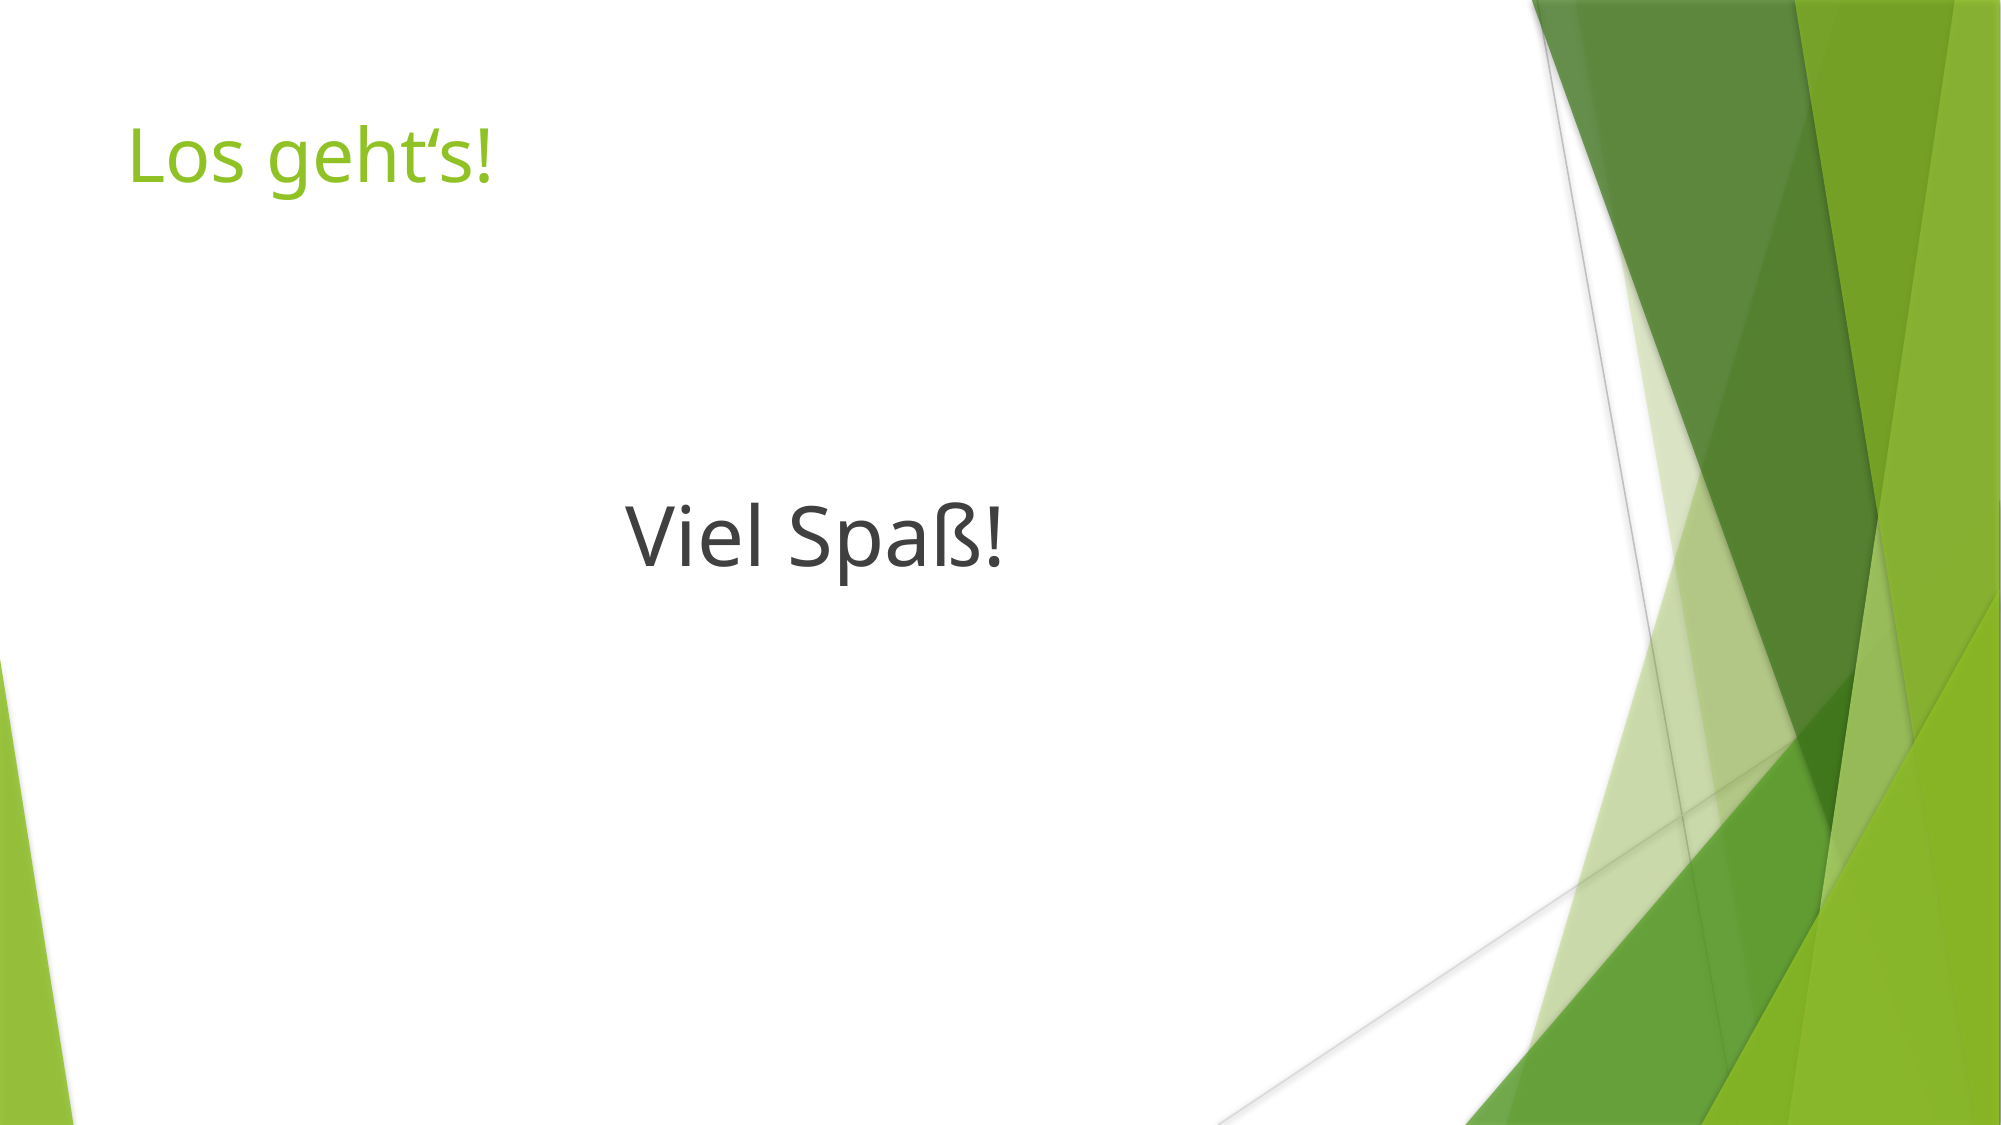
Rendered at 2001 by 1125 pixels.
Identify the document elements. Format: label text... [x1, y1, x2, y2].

title Los geht‘s! [111, 99, 1522, 317]
list Viel Spaß! [111, 354, 1522, 992]
